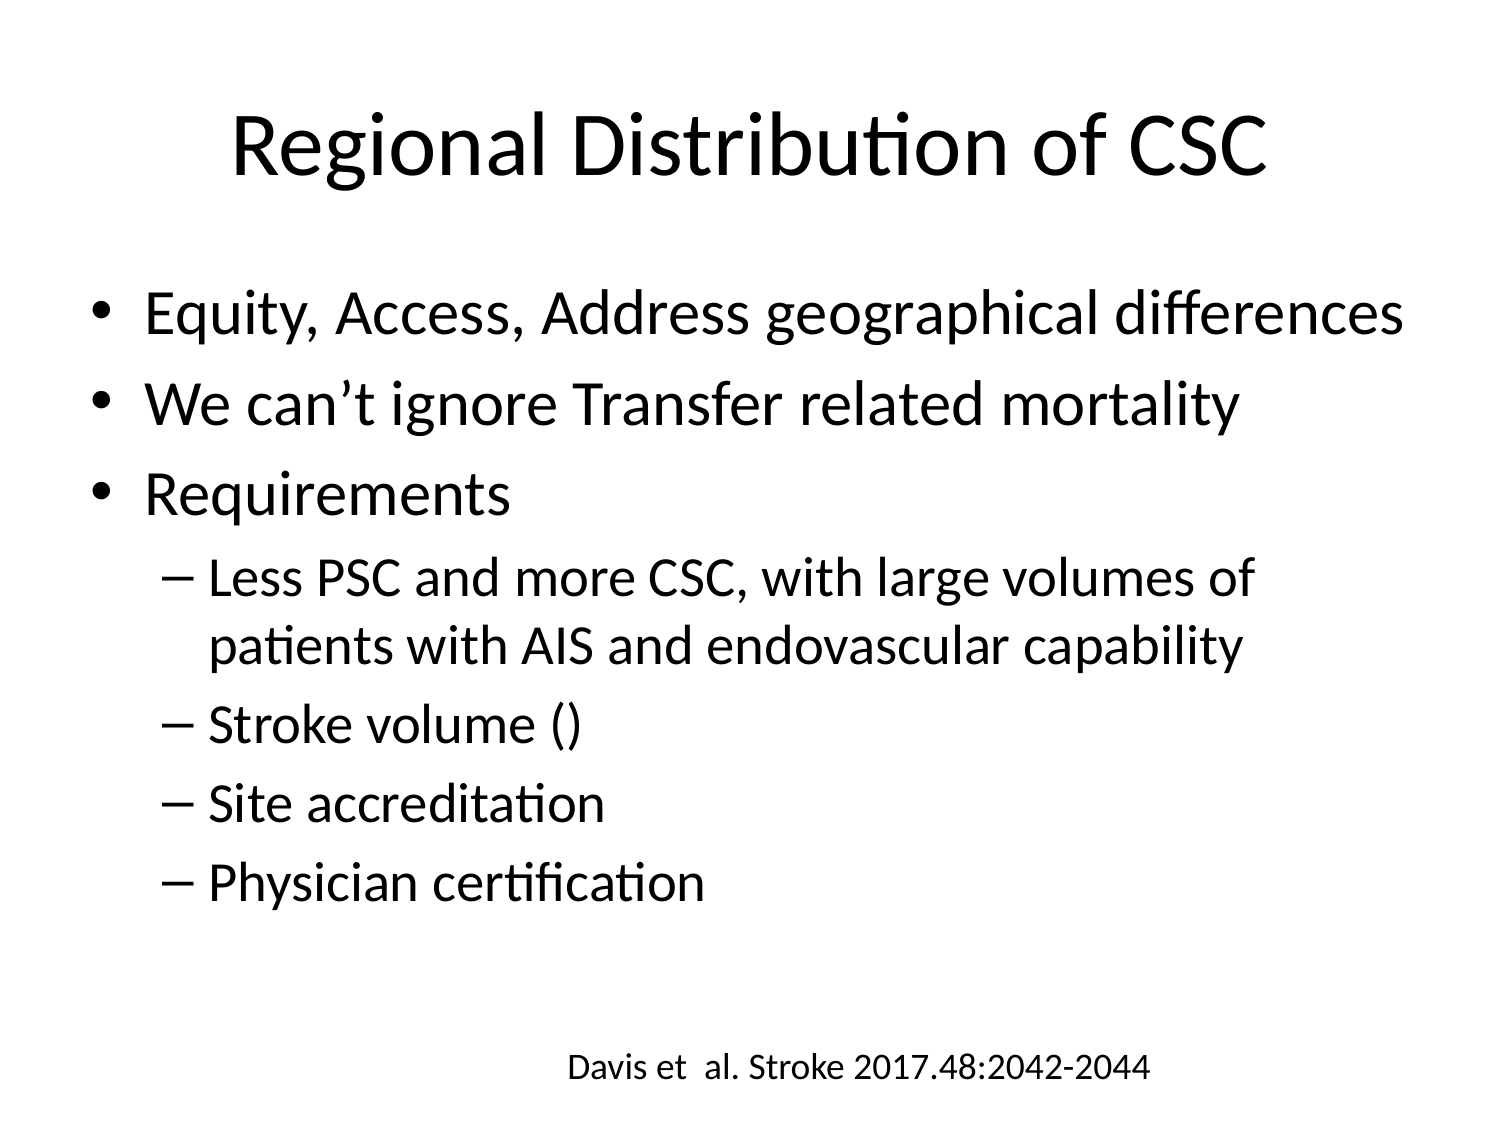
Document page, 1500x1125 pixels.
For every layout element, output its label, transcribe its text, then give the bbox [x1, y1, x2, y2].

list Equity, Access, Address geographical differences We can’t ignore Transfer related mortality Requirements Less PSC and more CSC, with large volumes of patients with AIS and endovascular capability Stroke volume () Site accreditation Physician certification [75, 262, 1425, 1005]
text_box Davis et al. Stroke 2017.48:2042-2044 [552, 1034, 1166, 1095]
title Regional Distribution of CSC [75, 45, 1425, 233]
